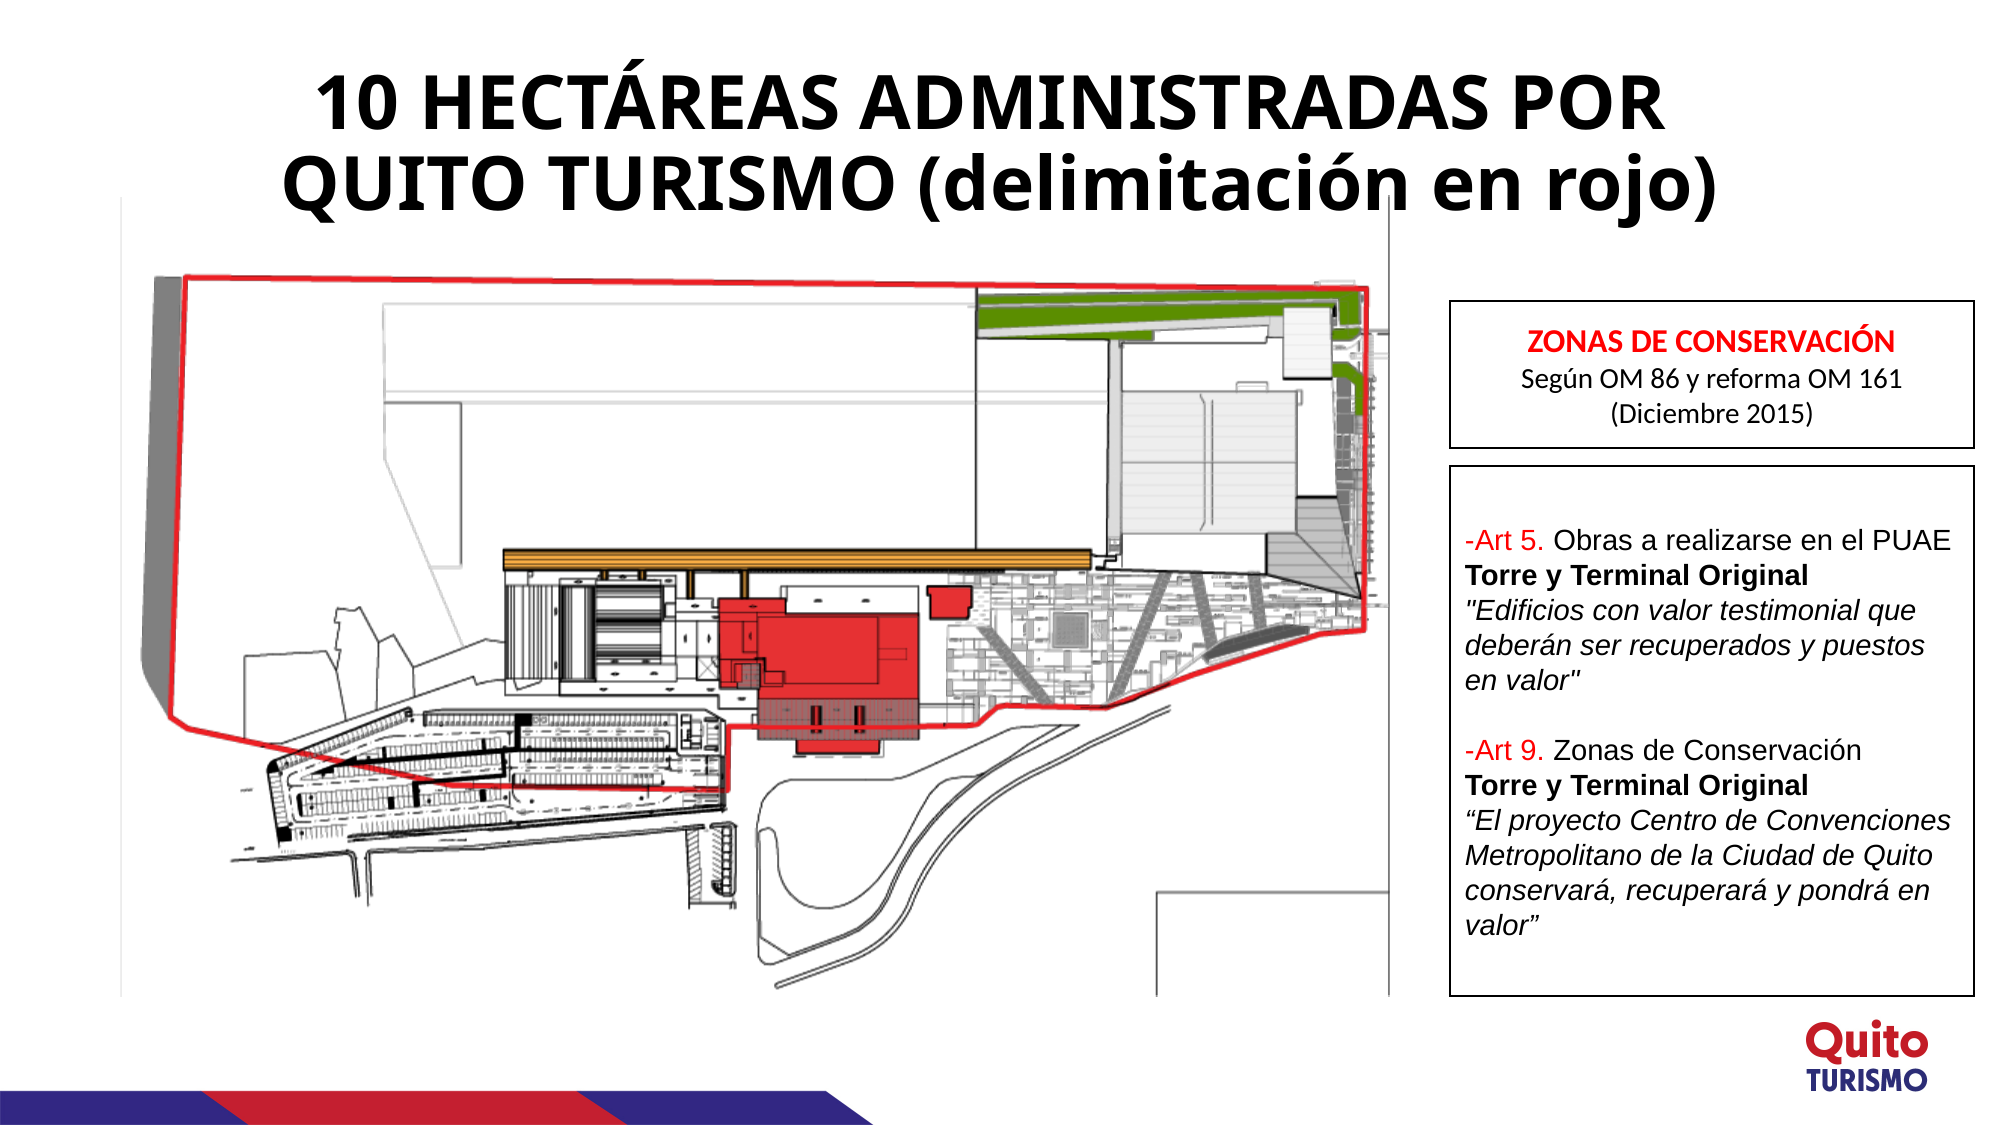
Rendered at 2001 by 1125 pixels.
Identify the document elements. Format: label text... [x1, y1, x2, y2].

title 10 HECTÁREAS ADMINISTRADAS POR QUITO TURISMO (delimitación en rojo) [0, 50, 2000, 242]
text_box ZONAS DE CONSERVACIÓN Según OM 86 y reforma OM 161 (Diciembre 2015) [1449, 300, 1975, 449]
picture [0, 0, 2001, 1125]
text_box -Art 5. Obras a realizarse en el PUAE Torre y Terminal Original "Edificios con valor testimonial que deberán ser recuperados y puestos en valor" -Art 9. Zonas de Conservación Torre y Terminal Original “El proyecto Centro de Convenciones Metropolitano de la Ciudad de Quito conservará, recuperará y pondrá en valor” [1449, 465, 1975, 997]
